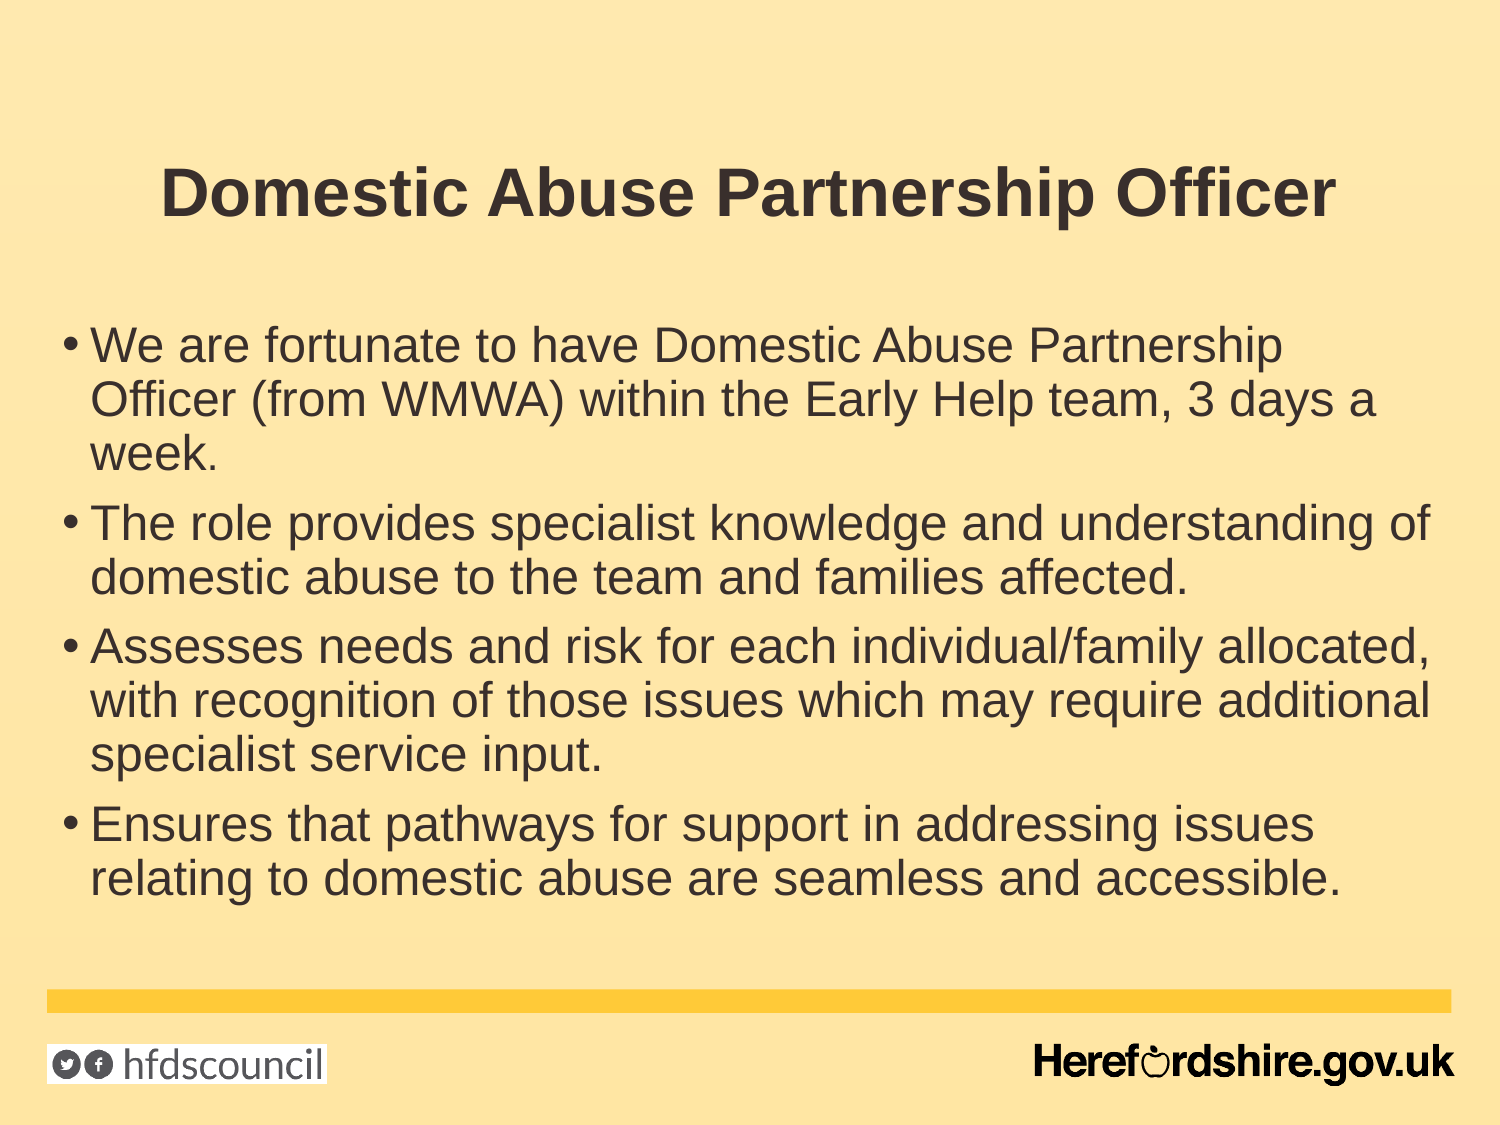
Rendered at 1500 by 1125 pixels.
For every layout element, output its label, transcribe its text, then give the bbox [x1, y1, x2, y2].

title Domestic Abuse Partnership Officer [47, 77, 1452, 312]
picture [1021, 1030, 1467, 1093]
list We are fortunate to have Domestic Abuse Partnership Officer (from WMWA) within the Early Help team, 3 days a week. The role provides specialist knowledge and understanding of domestic abuse to the team and families affected. Assesses needs and risk for each individual/family allocated, with recognition of those issues which may require additional specialist service input. Ensures that pathways for support in addressing issues relating to domestic abuse are seamless and accessible. [47, 312, 1452, 922]
picture [47, 1044, 327, 1084]
